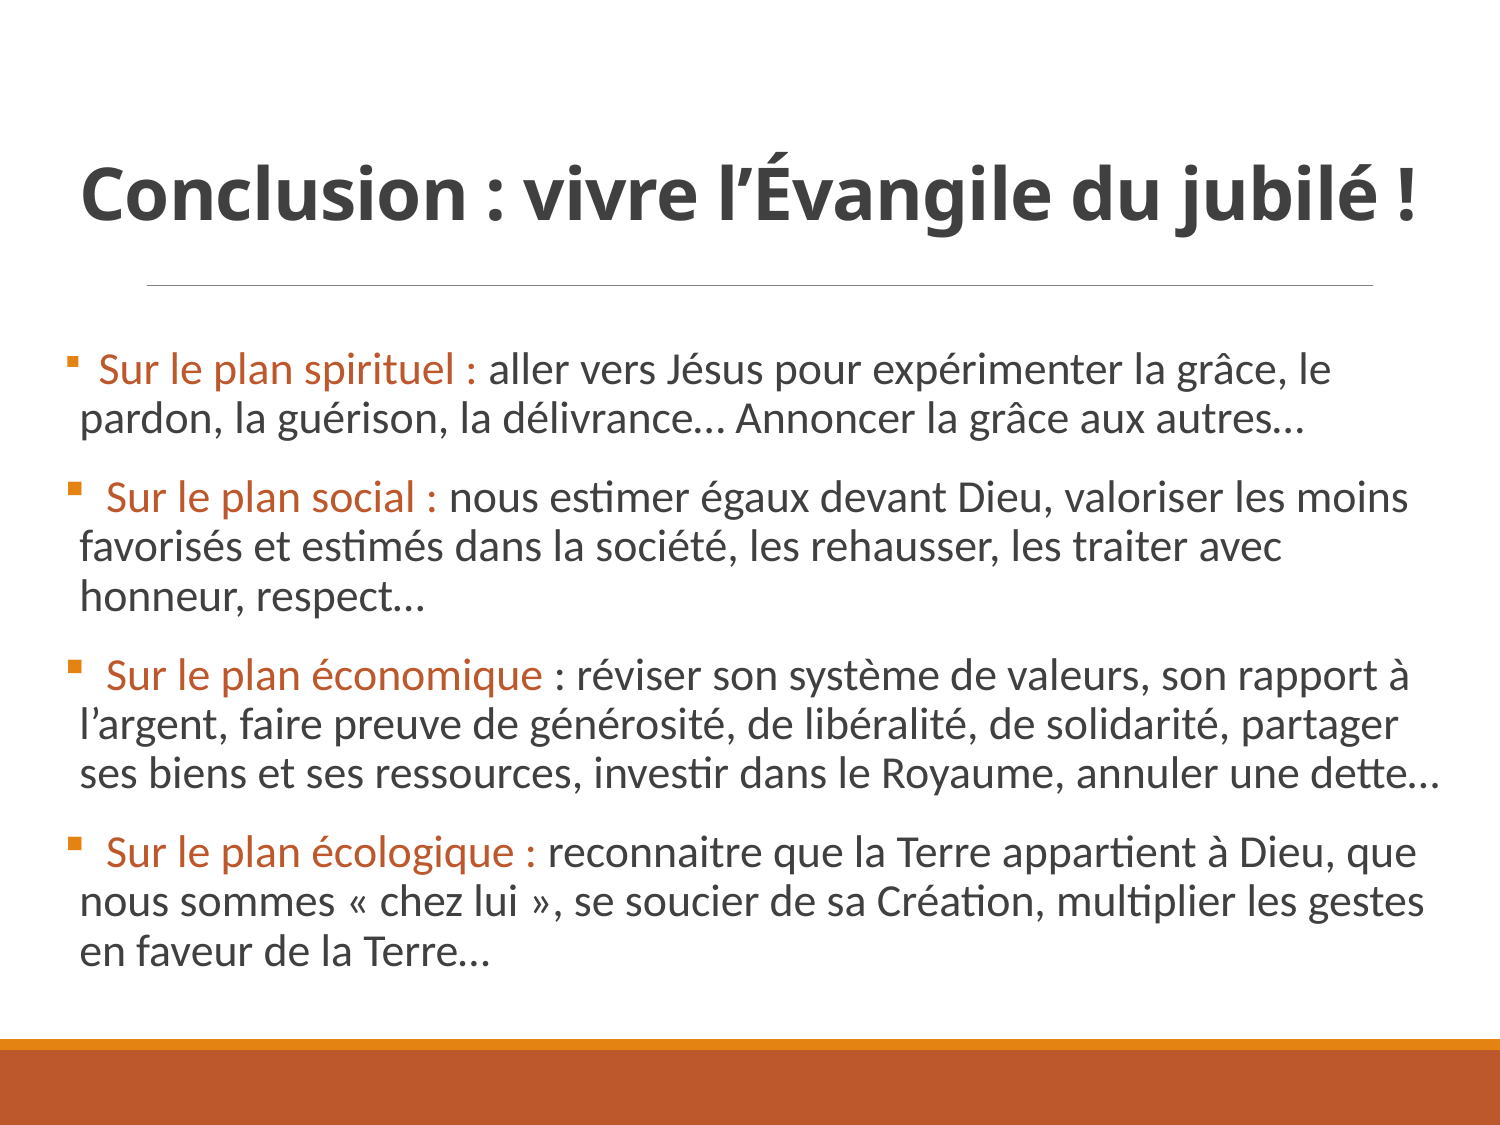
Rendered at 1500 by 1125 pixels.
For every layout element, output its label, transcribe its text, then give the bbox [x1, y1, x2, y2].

title Conclusion : vivre l’Évangile du jubilé ! [64, 133, 1436, 244]
list Sur le plan spirituel : aller vers Jésus pour expérimenter la grâce, le pardon, la guérison, la délivrance… Annoncer la grâce aux autres… Sur le plan social : nous estimer égaux devant Dieu, valoriser les moins favorisés et estimés dans la société, les rehausser, les traiter avec honneur, respect… Sur le plan économique : réviser son système de valeurs, son rapport à l’argent, faire preuve de générosité, de libéralité, de solidarité, partager ses biens et ses ressources, investir dans le Royaume, annuler une dette… Sur le plan écologique : reconnaitre que la Terre appartient à Dieu, que nous sommes « chez lui », se soucier de sa Création, multiplier les gestes en faveur de la Terre… [64, 337, 1457, 992]
